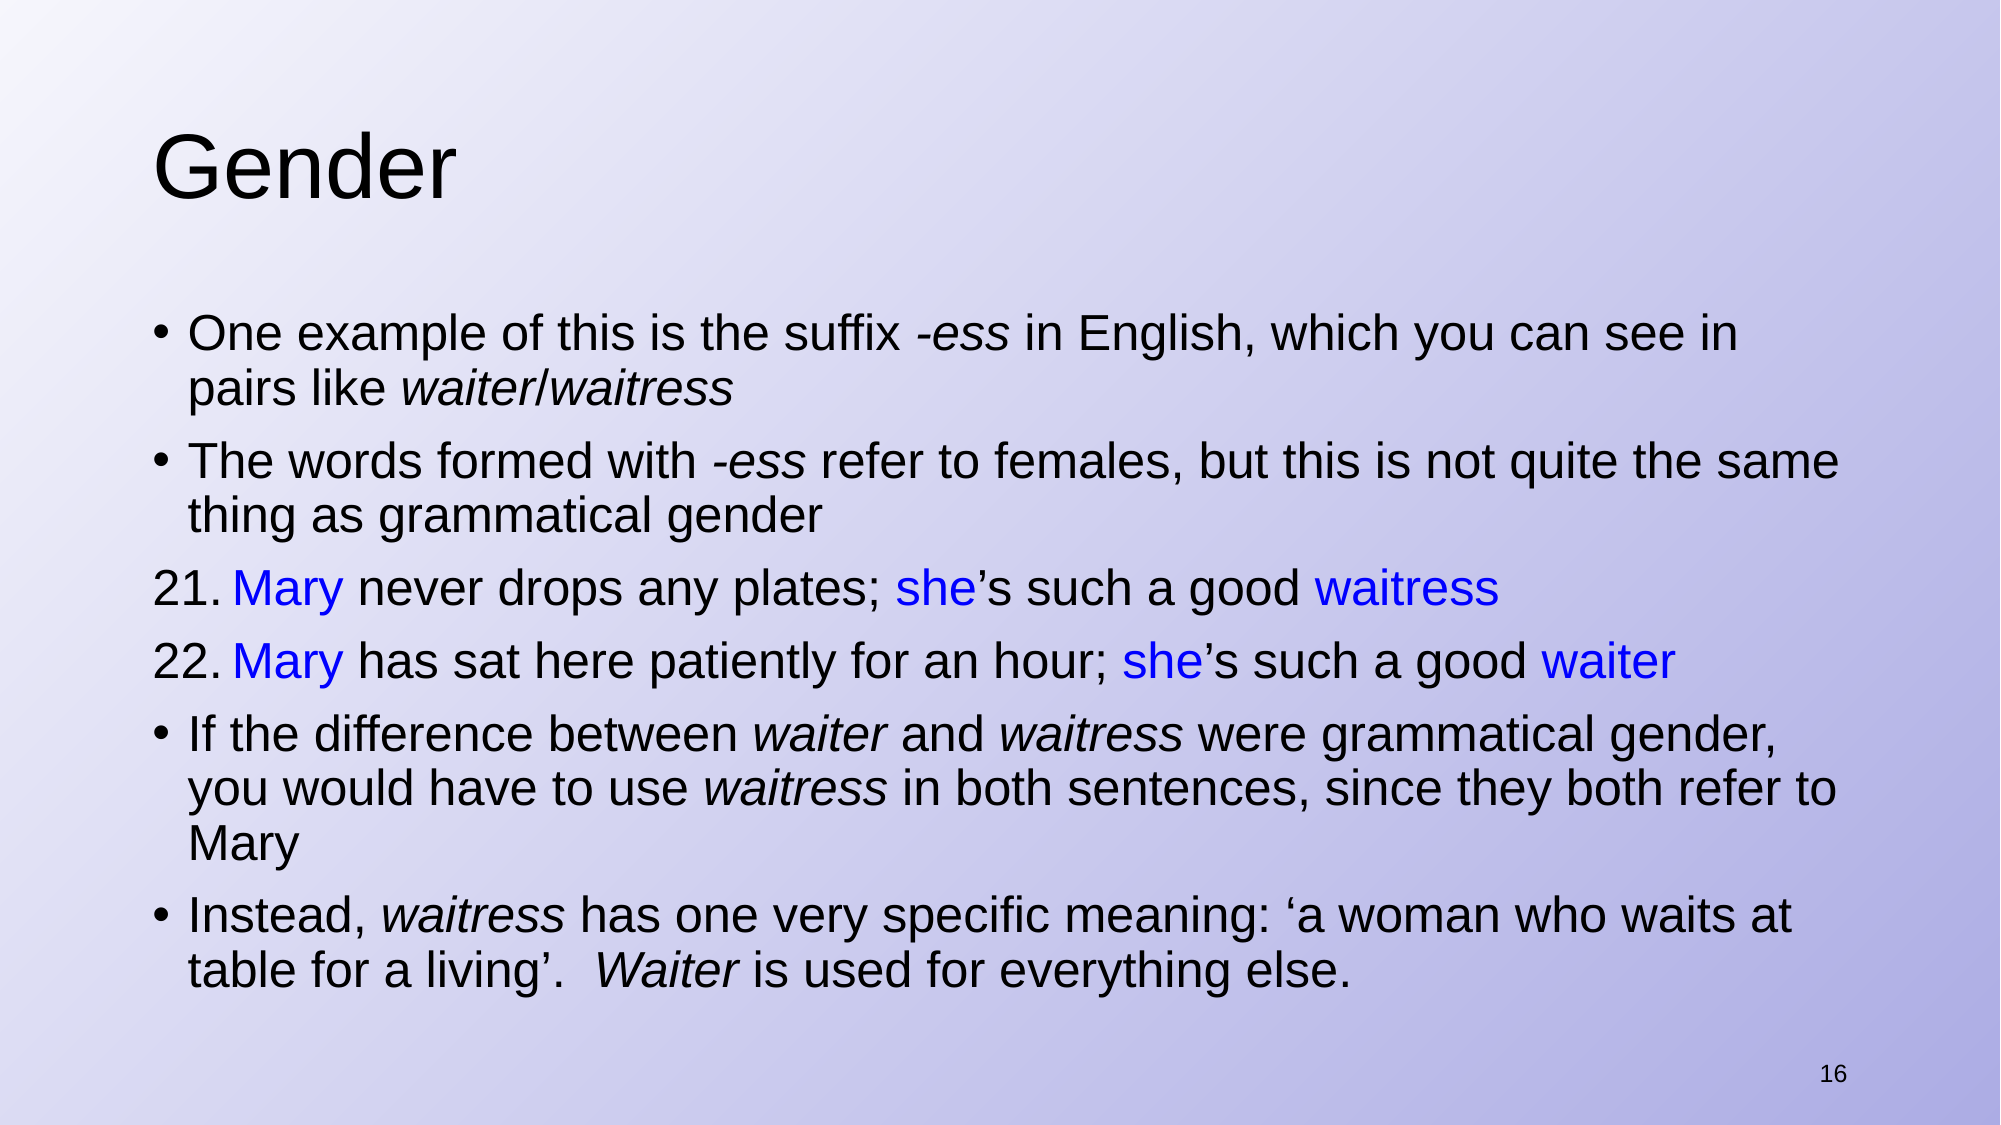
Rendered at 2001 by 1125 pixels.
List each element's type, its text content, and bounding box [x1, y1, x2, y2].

list One example of this is the suffix -ess in English, which you can see in pairs like waiter/waitress The words formed with -ess refer to females, but this is not quite the same thing as grammatical gender ​Mary never drops any plates; she’s such a good waitress ​Mary has sat here patiently for an hour; she’s such a good waiter If the difference between waiter and waitress were grammatical gender, you would have to use waitress in both sentences, since they both refer to Mary Instead, waitress has one very specific meaning: ‘a woman who waits at table for a living’. Waiter is used for everything else. [137, 299, 1863, 1014]
title Gender [137, 59, 1863, 278]
slide_number 16 [1412, 1042, 1863, 1103]
